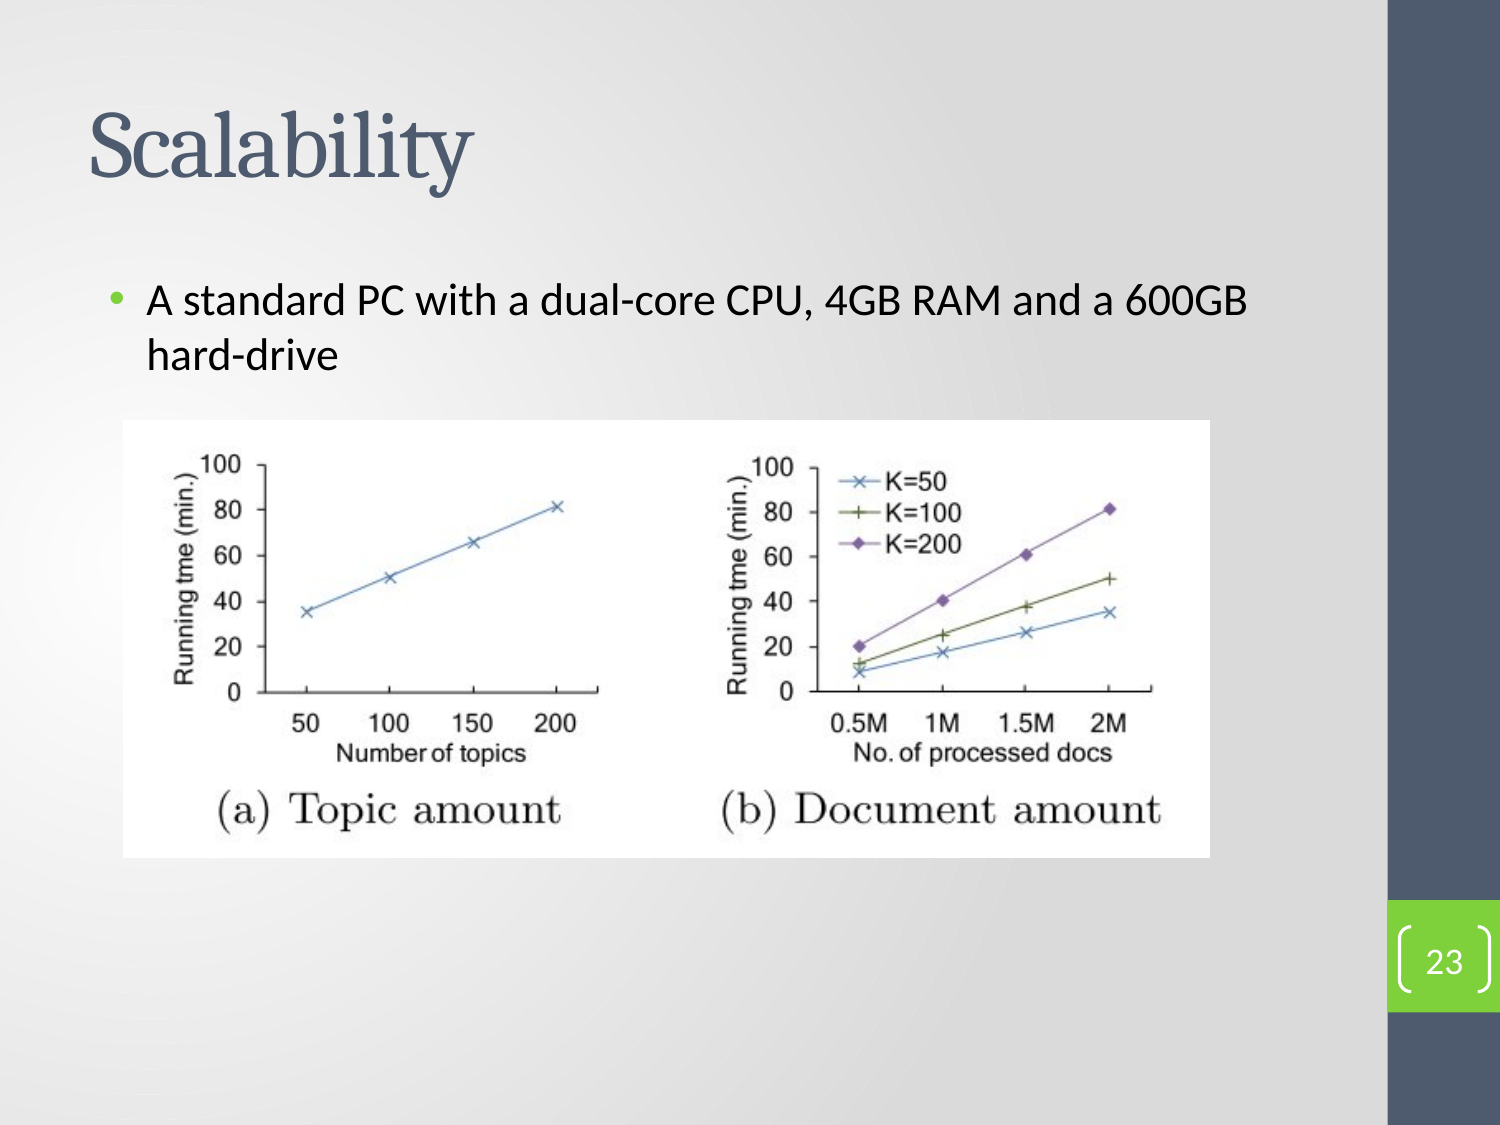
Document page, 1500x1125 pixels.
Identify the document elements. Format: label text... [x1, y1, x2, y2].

title Scalability [75, 45, 1325, 233]
list A standard PC with a dual-core CPU, 4GB RAM and a 600GB hard-drive [75, 262, 1325, 1050]
picture [123, 420, 1210, 859]
slide_number 23 [1397, 925, 1492, 994]
